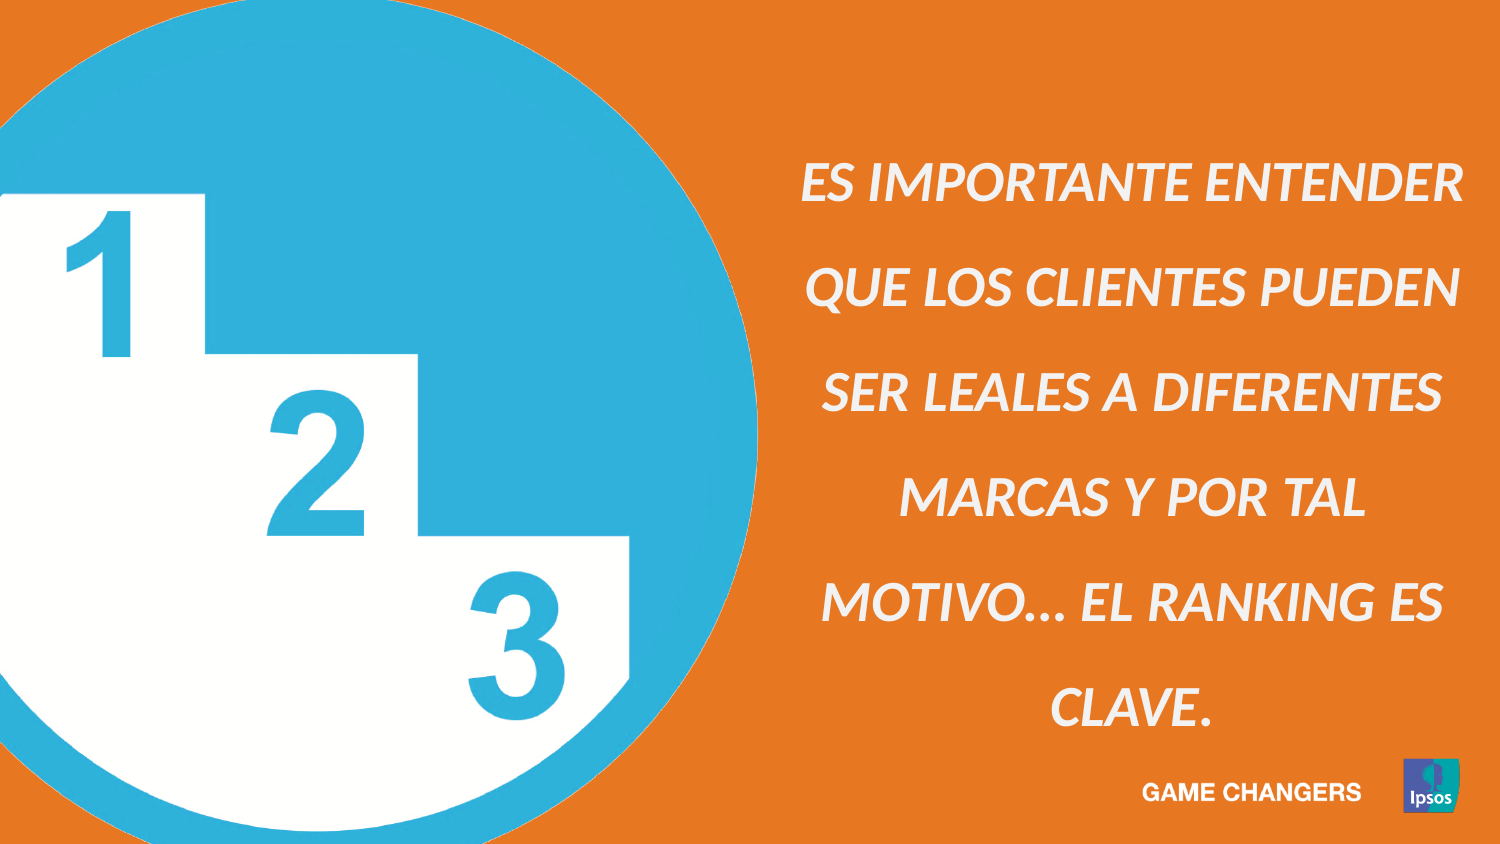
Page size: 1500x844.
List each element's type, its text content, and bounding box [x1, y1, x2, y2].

picture [1397, 758, 1460, 813]
picture [0, 0, 945, 844]
list Es importante entender que los clientes pueden ser leales a diferentes marcas y por tal motivo… el ranking es clave. [949, 108, 1473, 541]
picture [1142, 764, 1370, 810]
